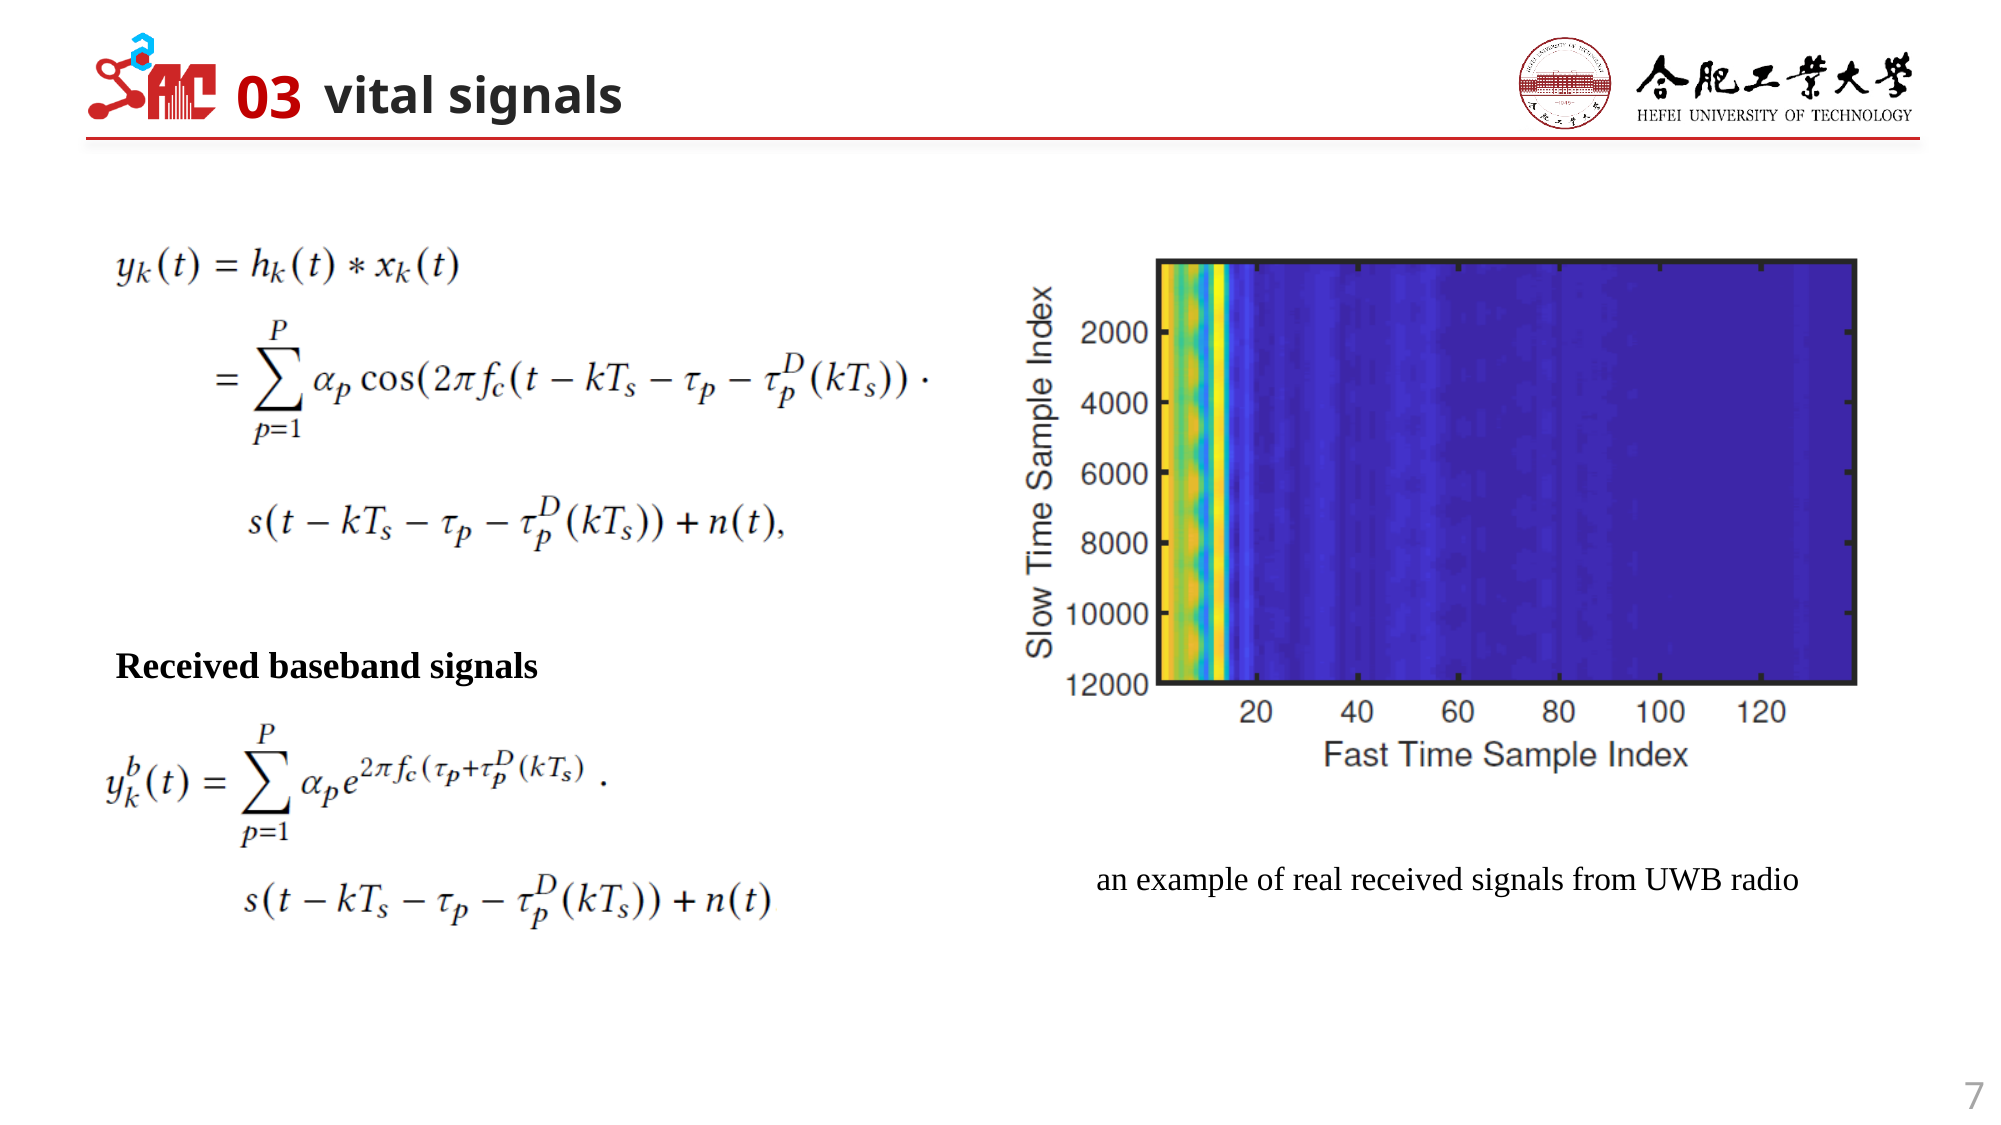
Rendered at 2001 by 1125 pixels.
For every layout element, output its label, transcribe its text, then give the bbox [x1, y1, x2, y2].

picture [242, 869, 777, 942]
picture [100, 705, 612, 855]
picture [245, 464, 795, 573]
picture [1511, 29, 1955, 136]
text_box 7 [1875, 1064, 2000, 1125]
text_box 03 [221, 35, 346, 139]
text_box an example of real received signals from UWB radio [1081, 849, 1907, 905]
picture [1009, 229, 1907, 802]
picture [85, 12, 220, 147]
text_box vital signals [309, 41, 1236, 132]
text_box Received baseband signals [100, 633, 566, 694]
picture [93, 191, 935, 455]
